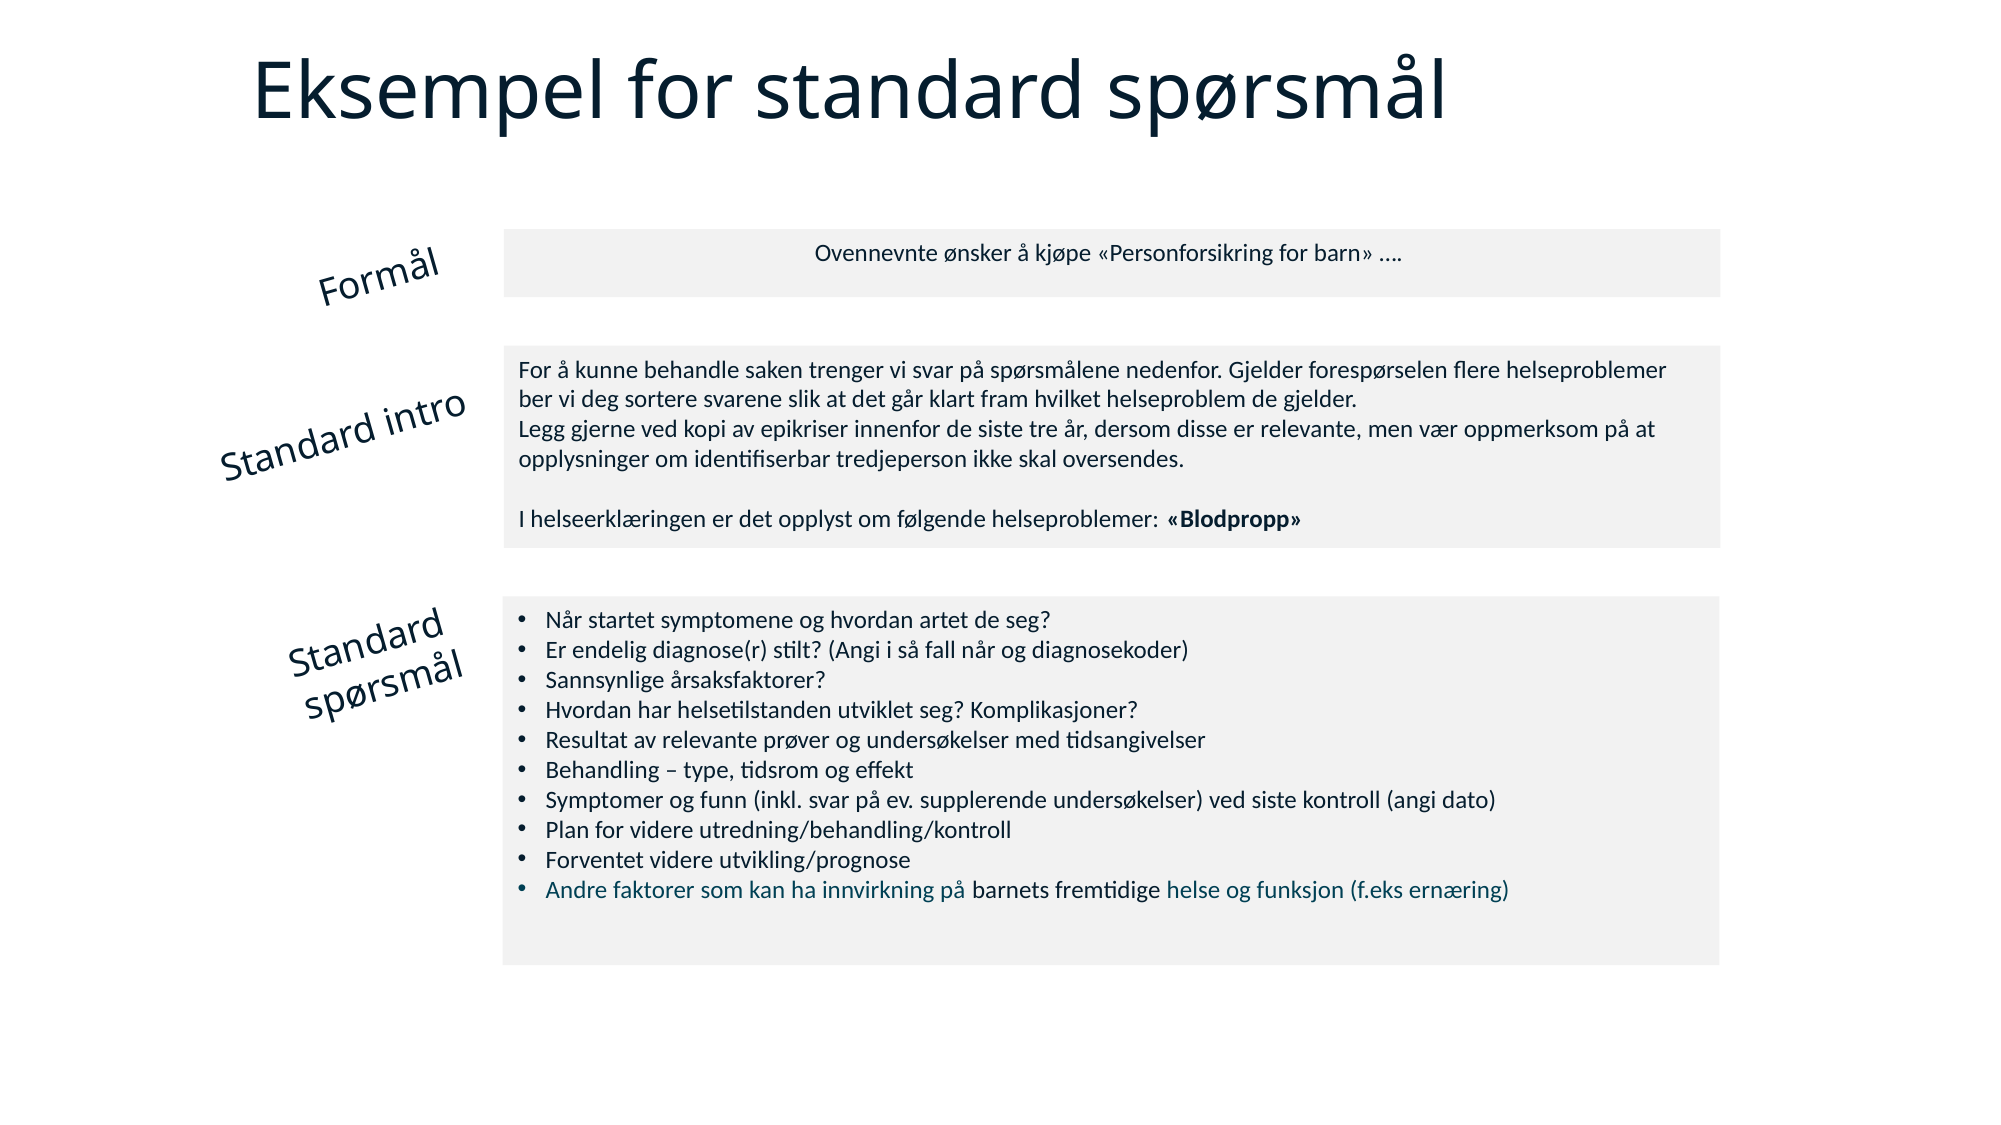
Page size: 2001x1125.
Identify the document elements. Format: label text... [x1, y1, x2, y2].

text_box Ovennevnte ønsker å kjøpe «Personforsikring for barn» …. [503, 228, 1721, 298]
text_box Når startet symptomene og hvordan artet de seg? Er endelig diagnose(r) stilt? (Angi i så fall når og diagnosekoder) Sannsynlige årsaksfaktorer? Hvordan har helsetilstanden utviklet seg? Komplikasjoner? Resultat av relevante prøver og undersøkelser med tidsangivelser Behandling – type, tidsrom og effekt Symptomer og funn (inkl. svar på ev. supplerende undersøkelser) ved siste kontroll (angi dato) Plan for videre utredning/behandling/kontroll Forventet videre utvikling/prognose Andre faktorer som kan ha innvirkning på barnets fremtidige helse og funksjon (f.eks ernæring) [502, 595, 1720, 966]
text_box Standard spørsmål [266, 584, 488, 740]
title Eksempel for standard spørsmål [236, 42, 1764, 144]
text_box For å kunne behandle saken trenger vi svar på spørsmålene nedenfor. Gjelder forespørselen flere helseproblemer ber vi deg sortere svarene slik at det går klart fram hvilket helseproblem de gjelder. Legg gjerne ved kopi av epikriser innenfor de siste tre år, dersom disse er relevante, men vær oppmerksom på at opplysninger om identifiserbar tredjeperson ikke skal oversendes. I helseerklæringen er det opplyst om følgende helseproblemer: «Blodpropp» [503, 345, 1721, 549]
text_box Formål [296, 225, 461, 326]
text_box Standard intro [198, 365, 488, 502]
